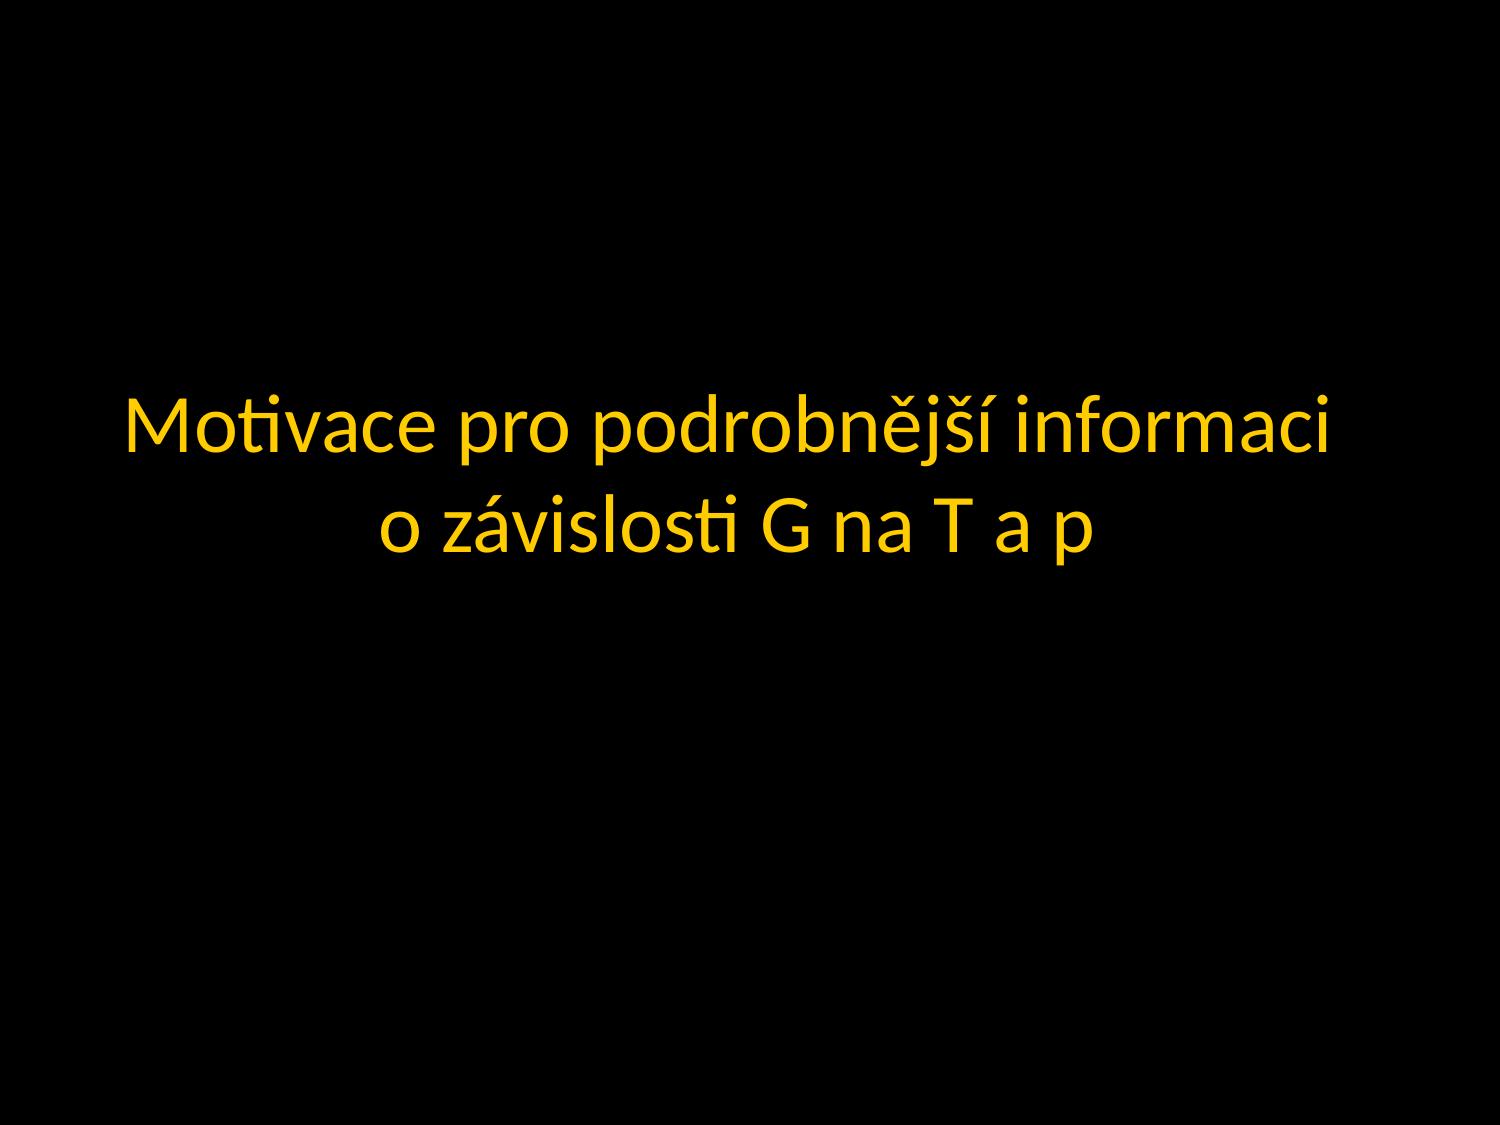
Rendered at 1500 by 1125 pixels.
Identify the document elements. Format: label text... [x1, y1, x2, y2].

title Motivace pro podrobnější informaci o závislosti G na T a p [62, 375, 1413, 563]
